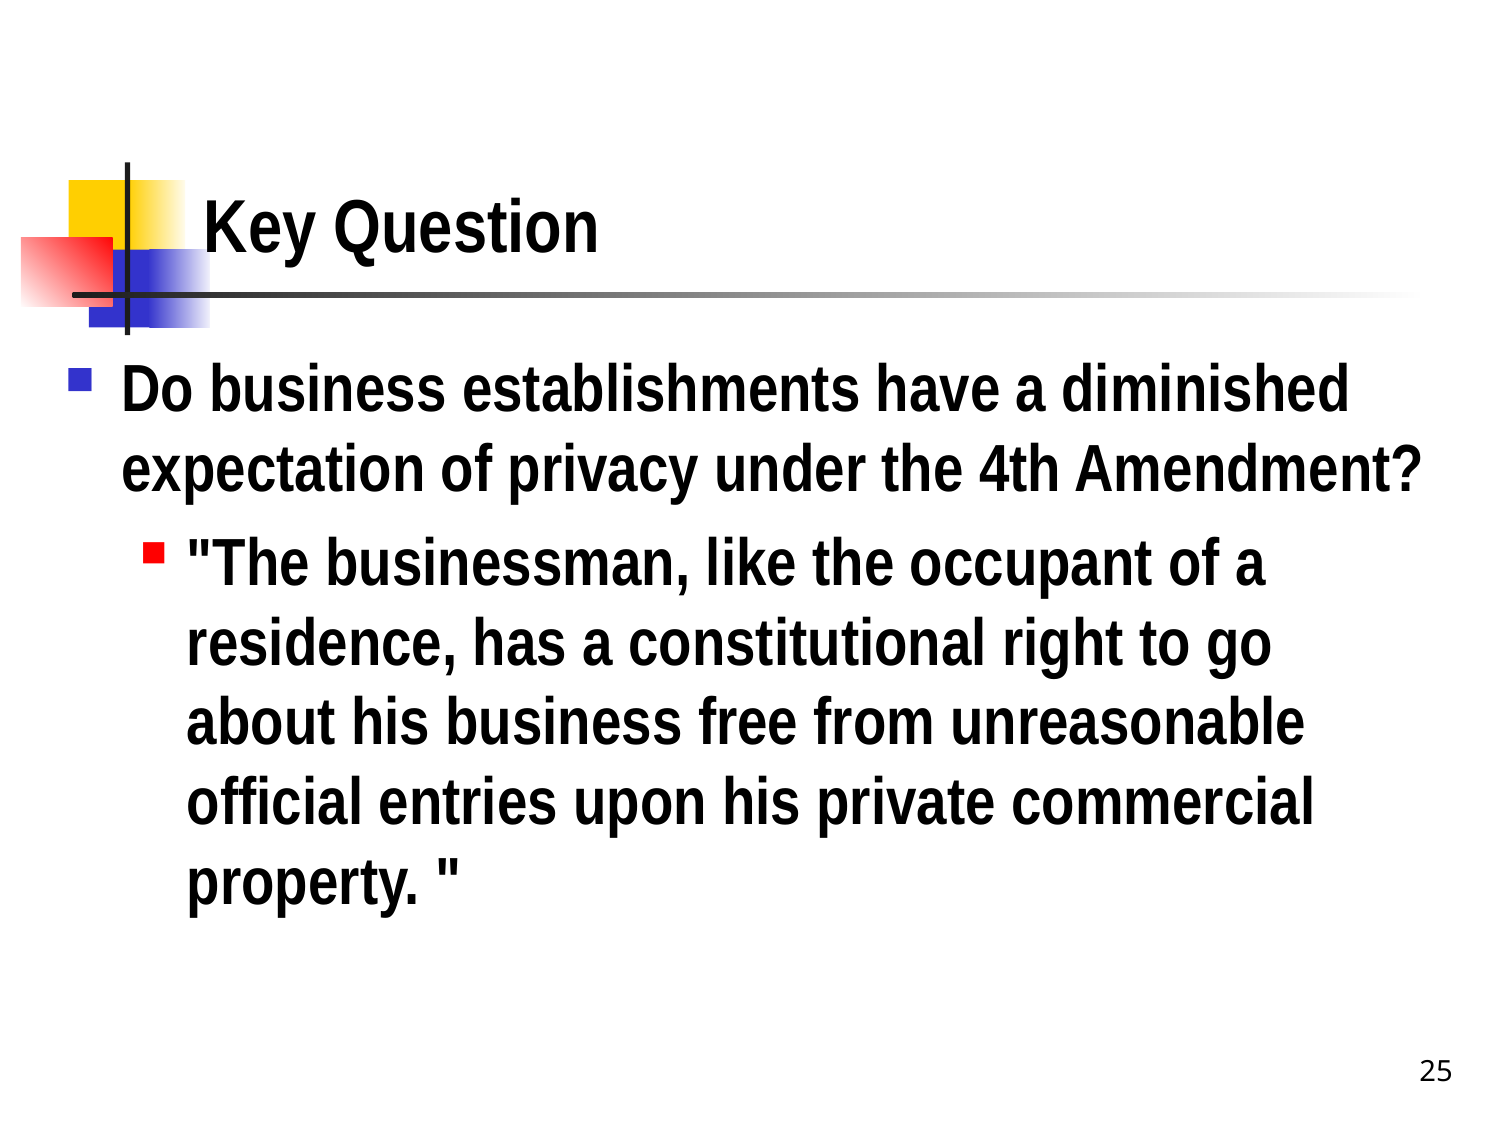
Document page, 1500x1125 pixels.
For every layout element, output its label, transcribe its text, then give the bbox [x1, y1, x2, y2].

list Do business establishments have a diminished expectation of privacy under the 4th Amendment? "The businessman, like the occupant of a residence, has a constitutional right to go about his business free from unreasonable official entries upon his private commercial property. " [50, 337, 1450, 1075]
slide_number 25 [1155, 1024, 1468, 1100]
title Key Question [188, 35, 1468, 275]
